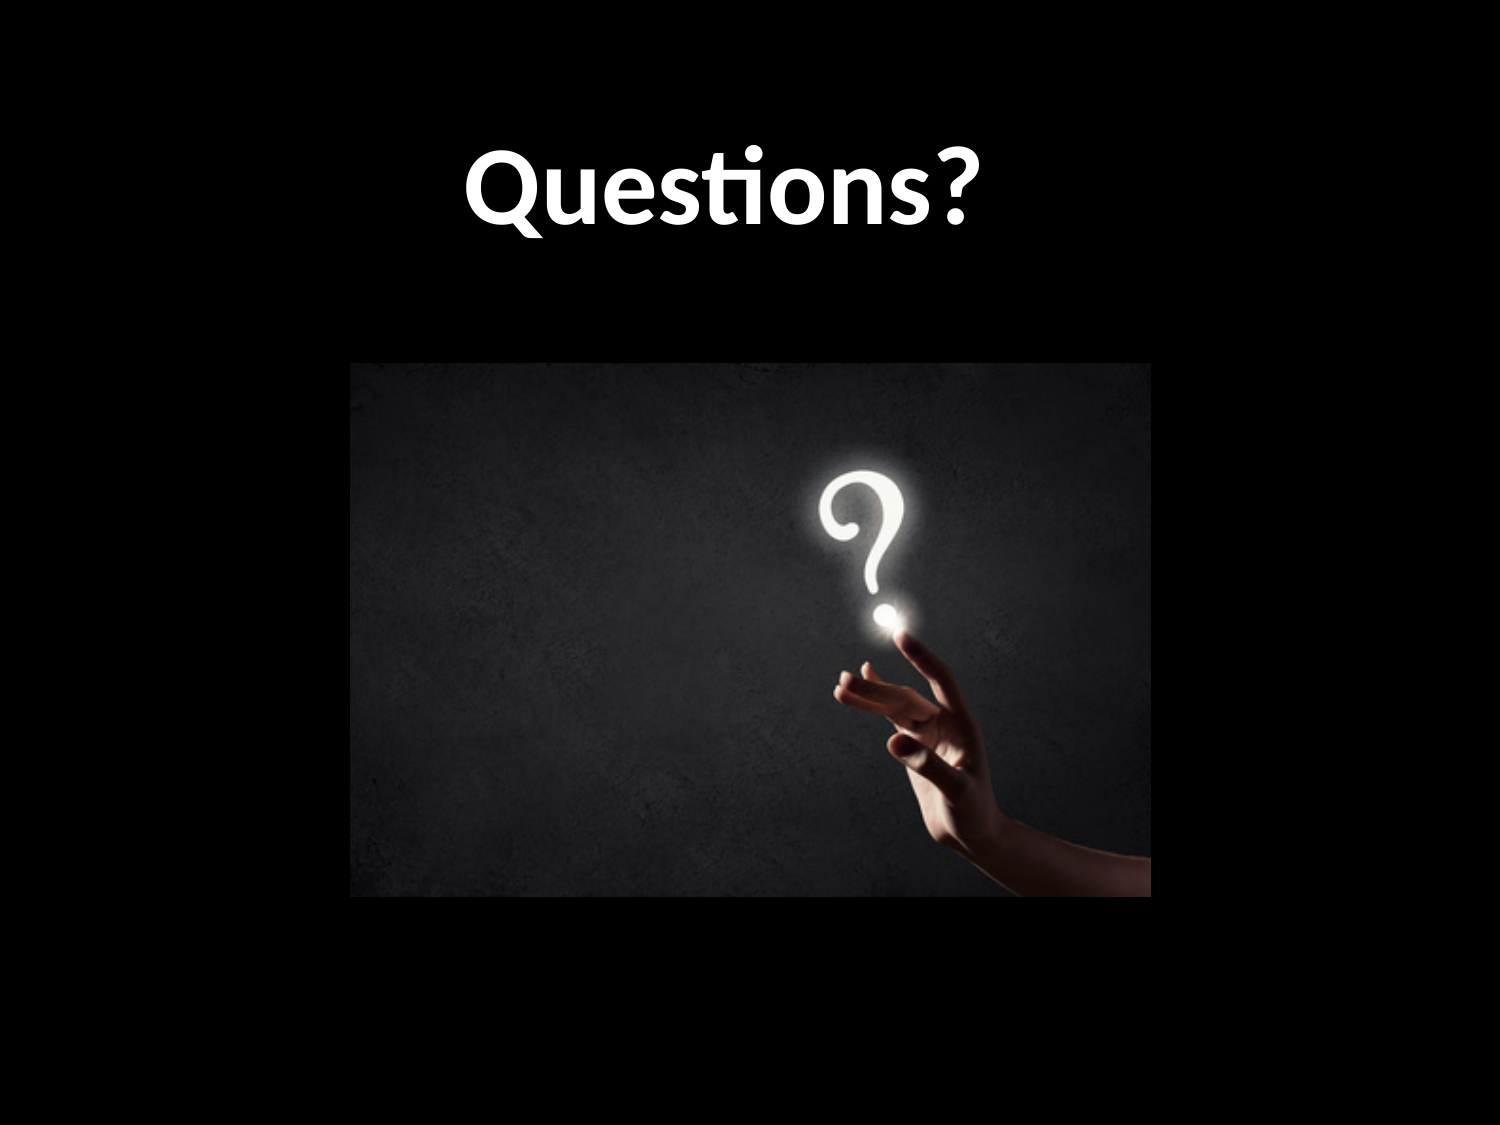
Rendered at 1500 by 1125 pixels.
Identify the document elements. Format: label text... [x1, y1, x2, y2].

text_box Questions? [69, 75, 1432, 255]
picture [349, 362, 1152, 898]
